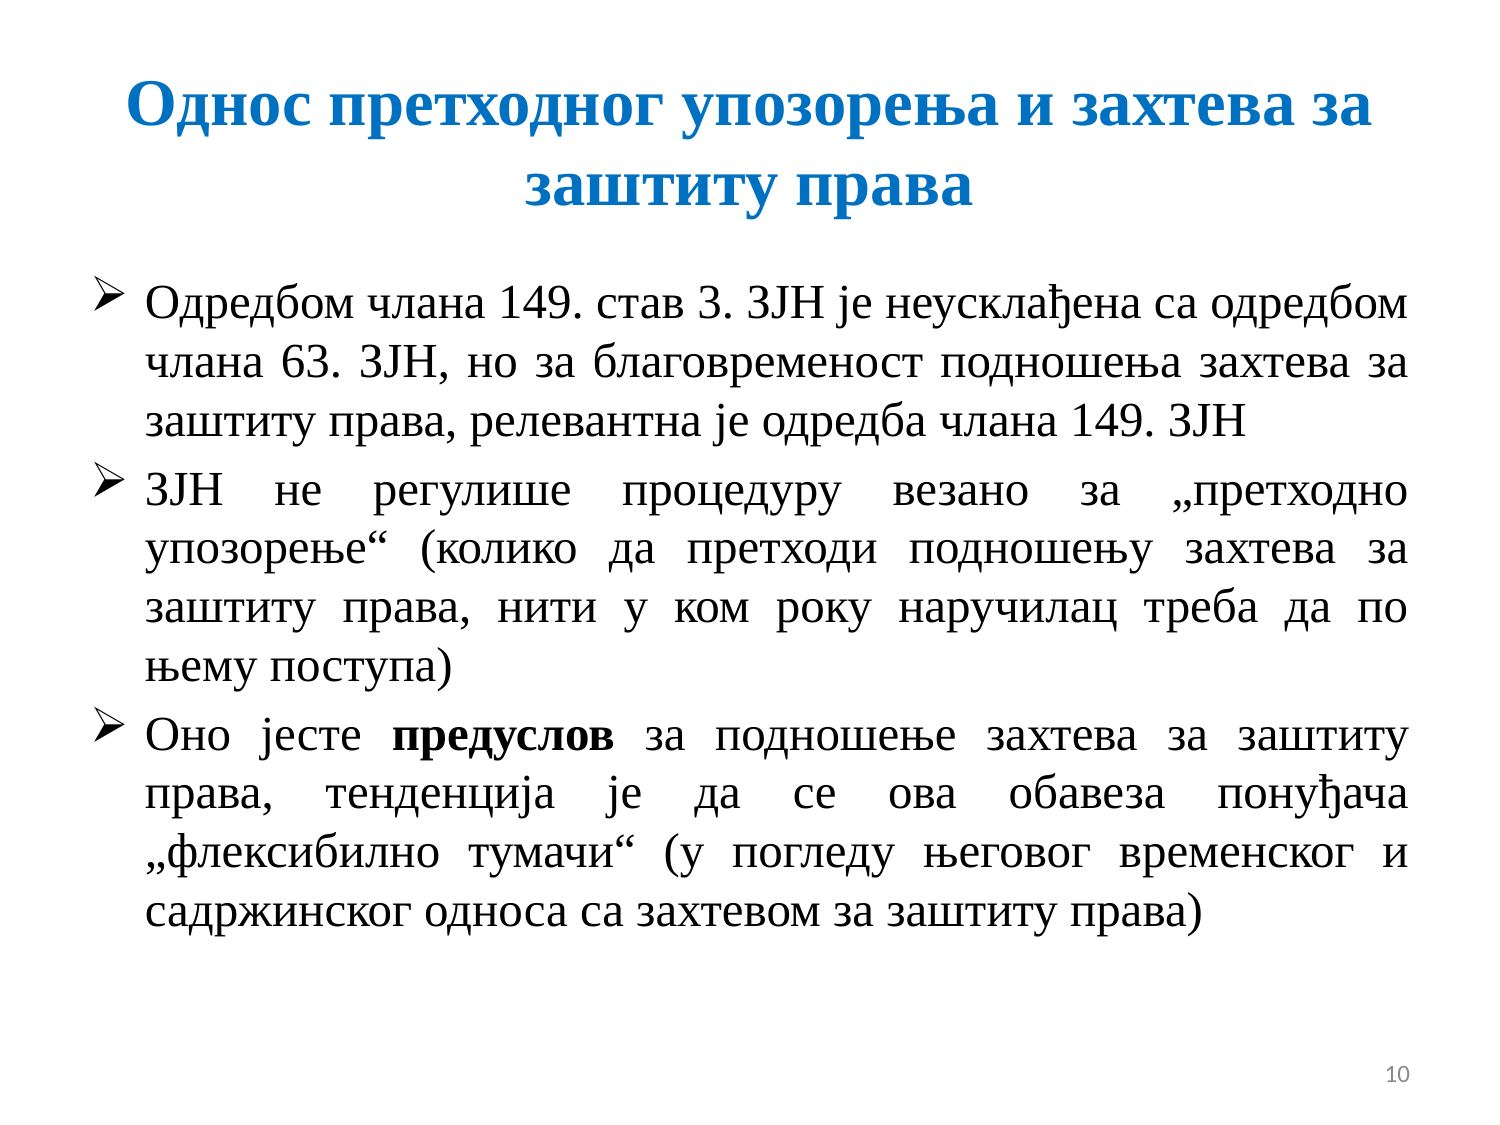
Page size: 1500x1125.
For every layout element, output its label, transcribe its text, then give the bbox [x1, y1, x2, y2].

list Одредбом члана 149. став 3. ЗЈН је неусклађена са одредбом члана 63. ЗЈН, но за благовременост подношења захтева за заштиту права, релевантна је одредба члана 149. ЗЈН ЗЈН не регулише процедуру везано за „претходно упозорење“ (колико да претходи подношењу захтева за заштиту права, нити у ком року наручилац треба да по њему поступа) Оно јесте предуслов за подношење захтева за заштиту права, тенденција је да се ова обавеза понуђача „флексибилно тумачи“ (у погледу његовог временског и садржинског односа са захтевом за заштиту права) [75, 262, 1425, 1005]
slide_number 10 [1074, 1042, 1425, 1103]
title Однос претходног упозорења и захтева за заштиту права [75, 45, 1425, 233]
